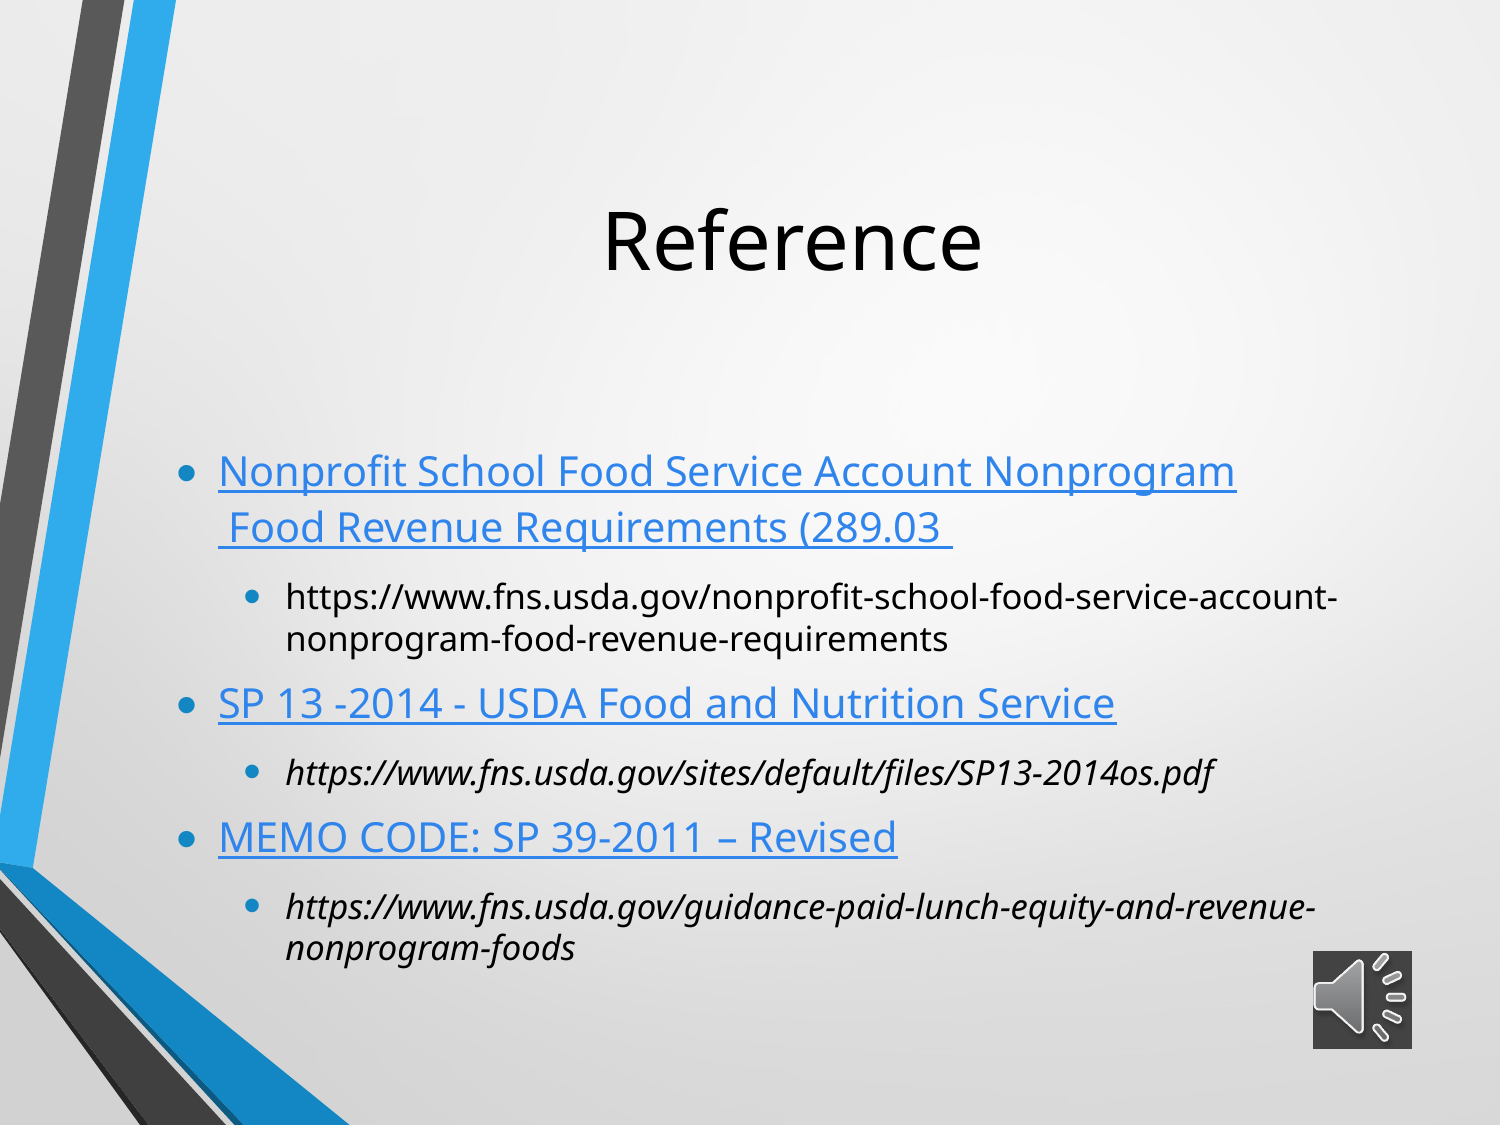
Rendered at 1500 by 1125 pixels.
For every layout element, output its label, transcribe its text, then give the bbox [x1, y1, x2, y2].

list Nonprofit School Food Service Account Nonprogram Food Revenue Requirements (289.03 https://www.fns.usda.gov/nonprofit-school-food-service-account-nonprogram-food-revenue-requirements SP 13 -2014 - USDA Food and Nutrition Service https://www.fns.usda.gov/sites/default/files/SP13-2014os.pdf MEMO CODE: SP 39-2011 – Revised https://www.fns.usda.gov/guidance-paid-lunch-equity-and-revenue-nonprogram-foods [161, 437, 1425, 985]
title Reference [161, 75, 1425, 400]
picture [1312, 949, 1413, 1051]
